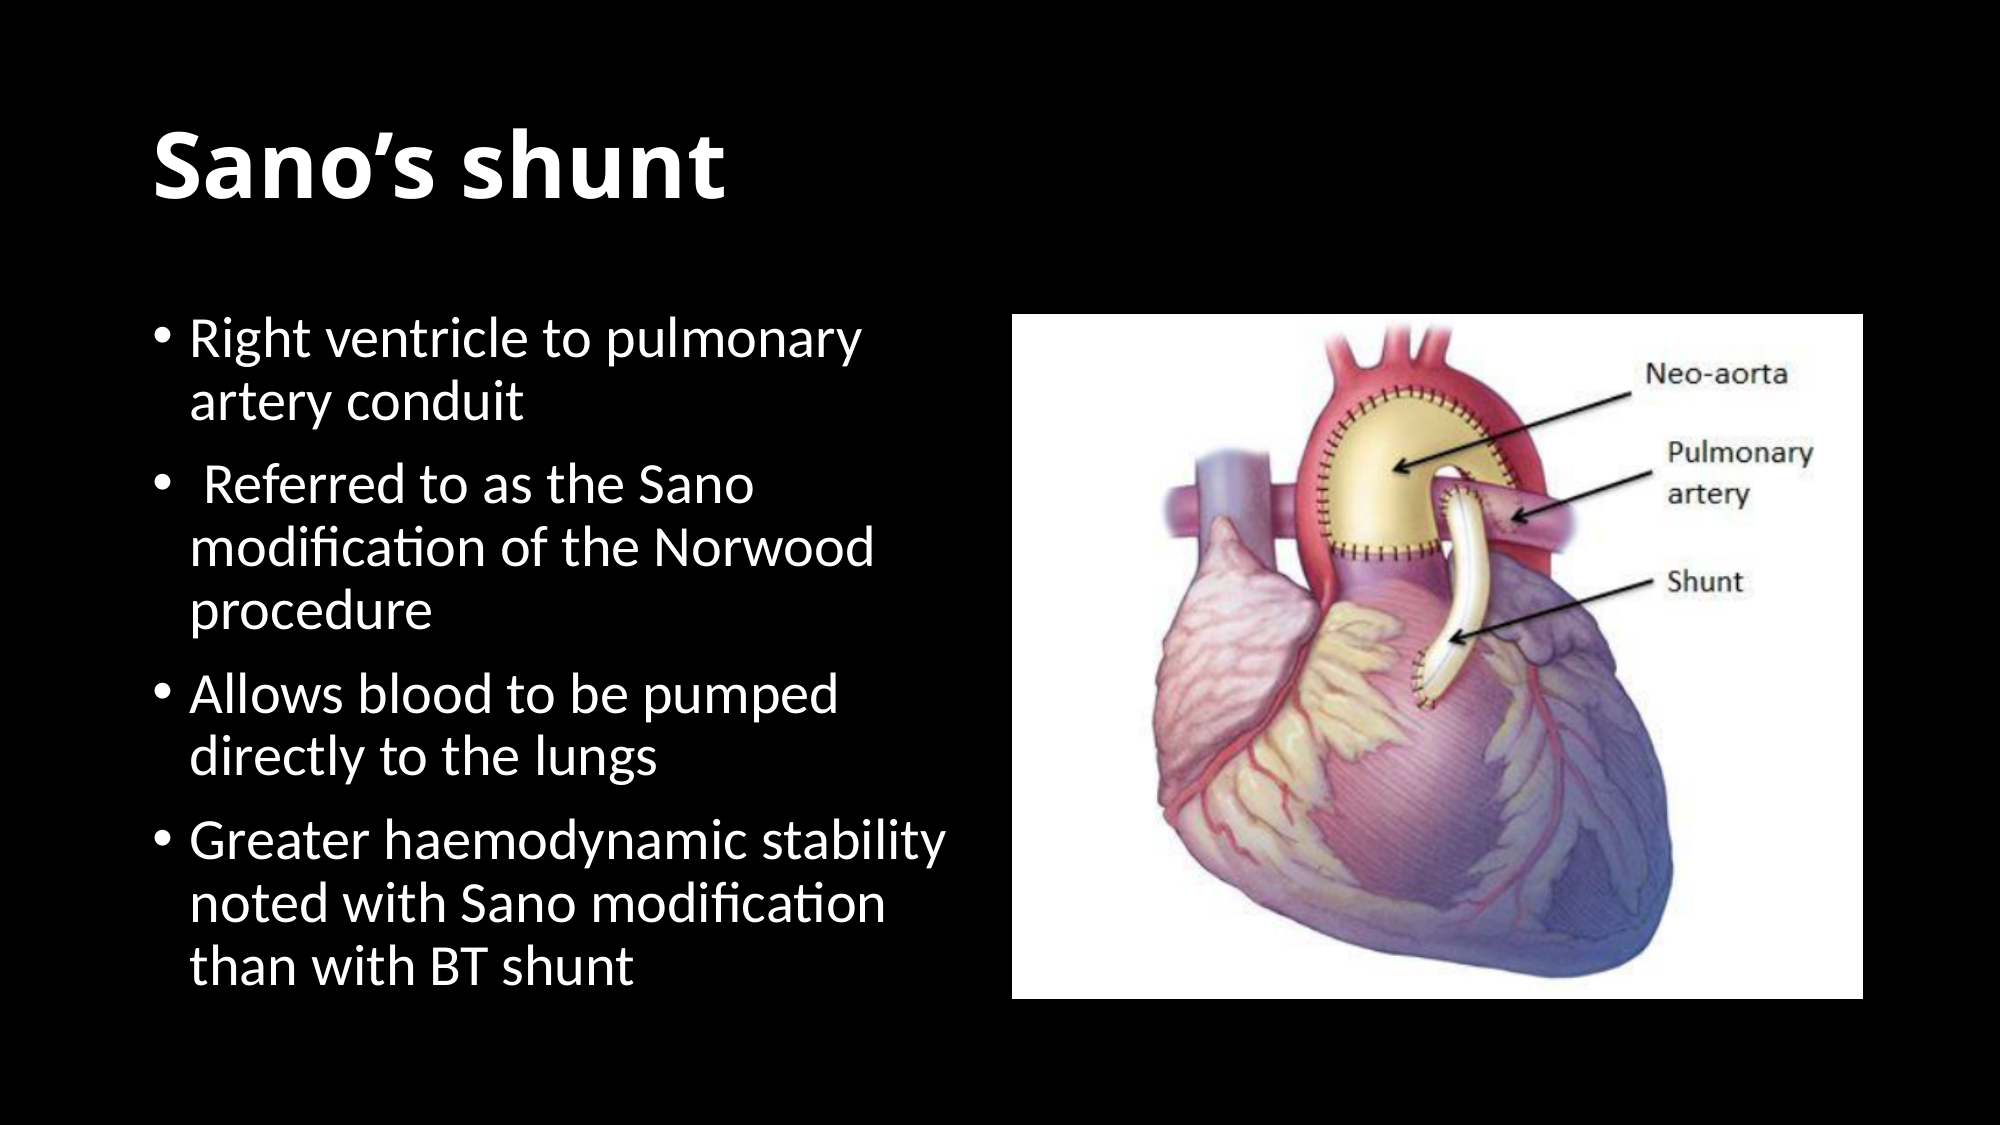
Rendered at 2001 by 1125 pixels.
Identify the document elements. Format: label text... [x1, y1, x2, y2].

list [1012, 314, 1863, 999]
list Right ventricle to pulmonary artery conduit Referred to as the Sano modification of the Norwood procedure Allows blood to be pumped directly to the lungs Greater haemodynamic stability noted with Sano modification than with BT shunt [137, 299, 988, 1014]
title Sano’s shunt [137, 59, 1863, 278]
